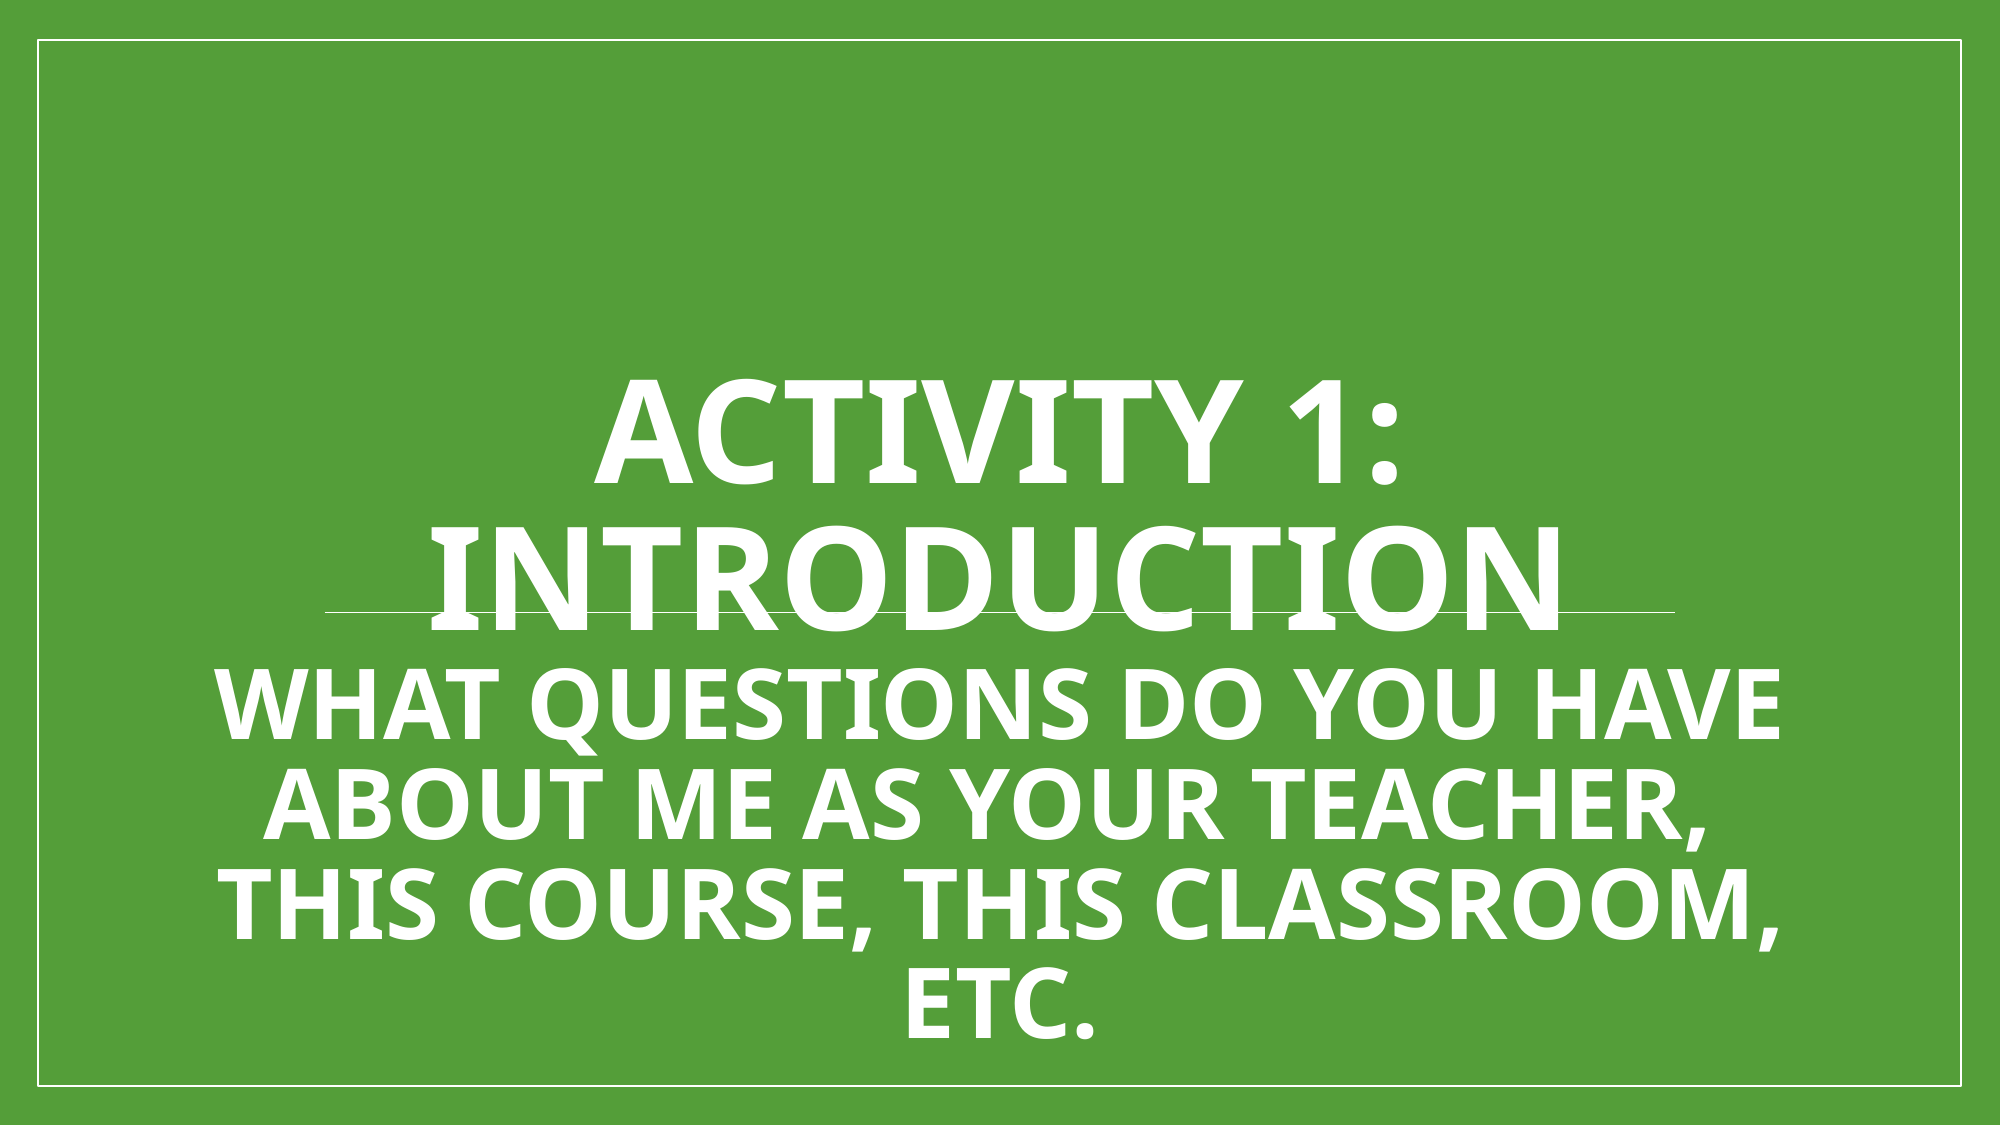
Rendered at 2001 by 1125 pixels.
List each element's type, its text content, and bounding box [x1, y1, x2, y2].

title Activity 1: Introduction What questions do you have about me as your teacher, This course, this classroom, etc. [182, 287, 1818, 1067]
